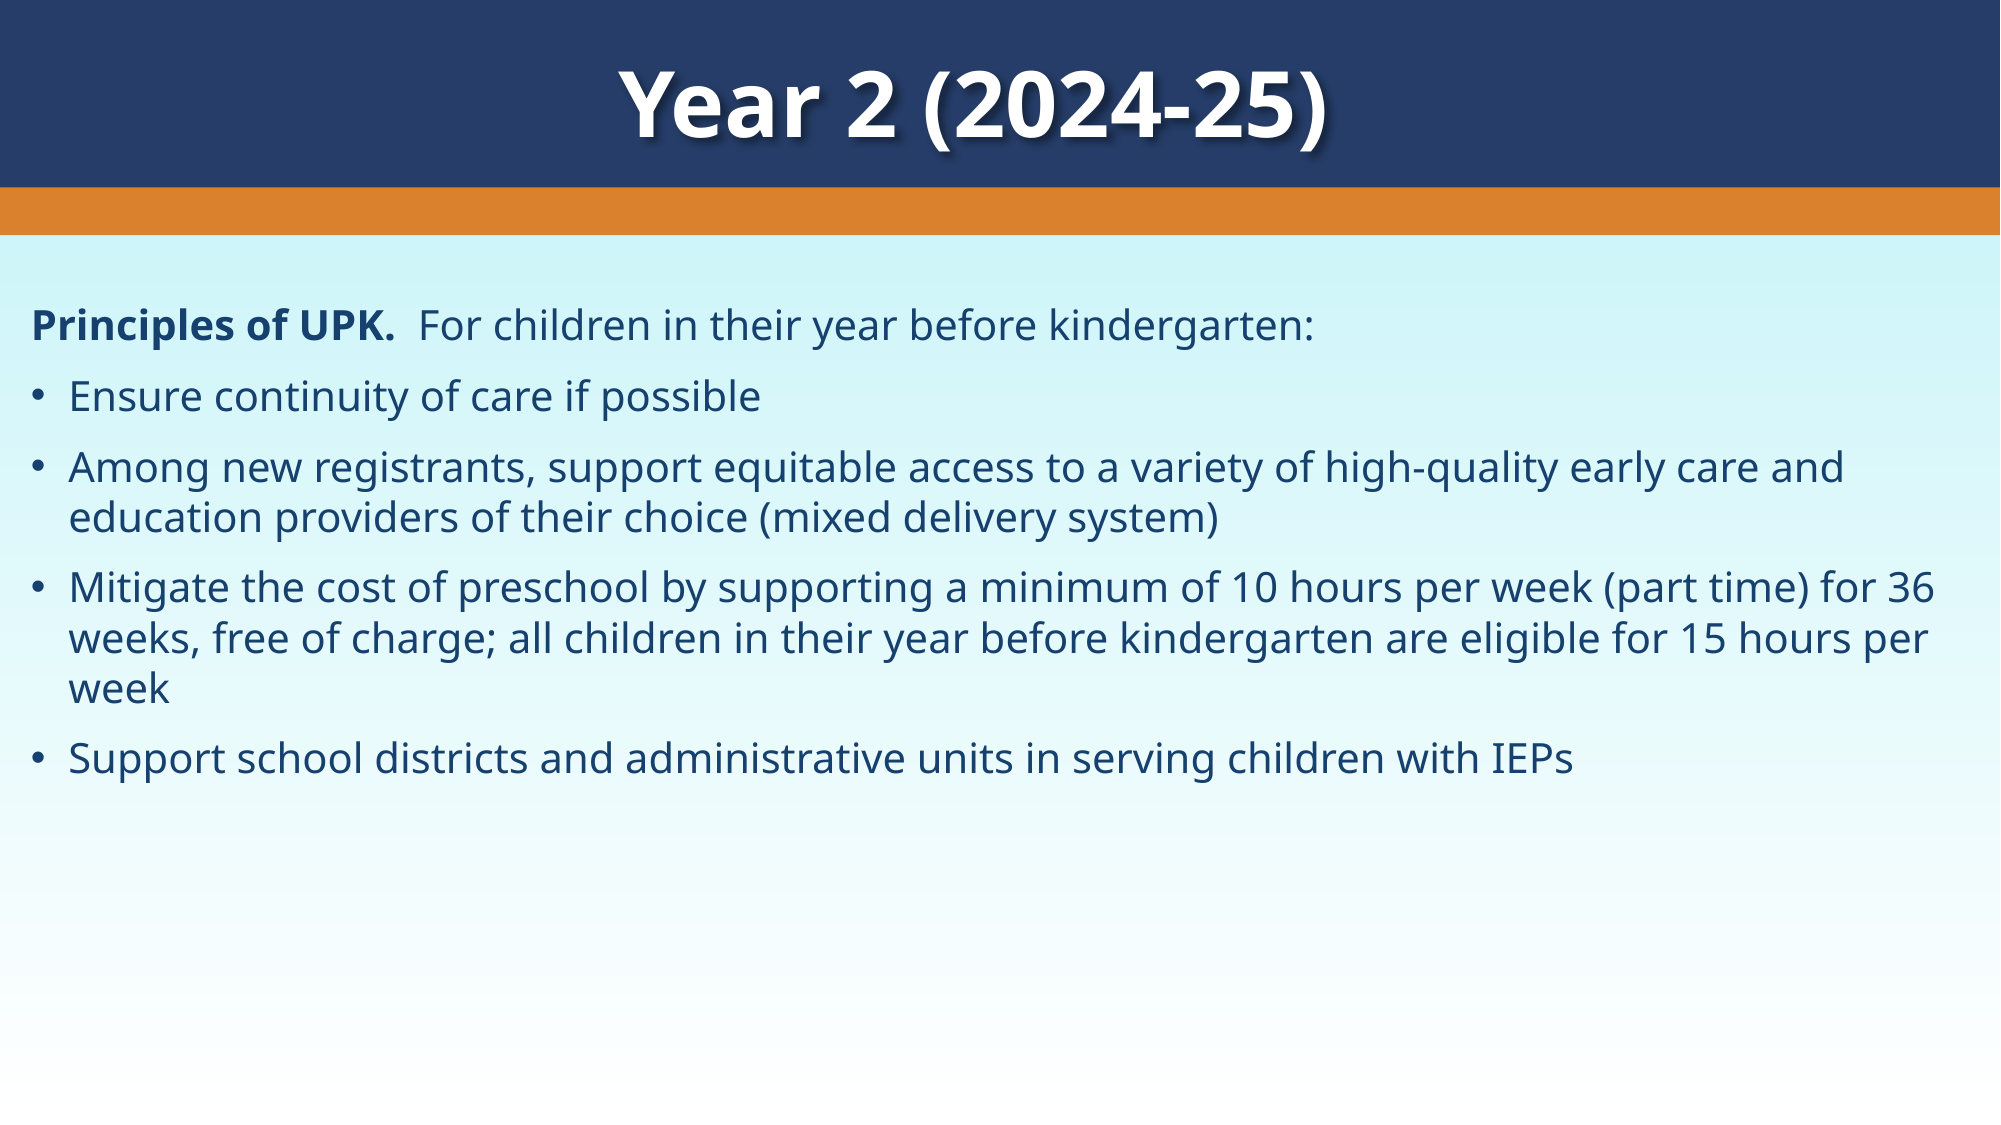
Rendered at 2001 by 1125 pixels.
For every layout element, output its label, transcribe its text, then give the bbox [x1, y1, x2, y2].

text_box Year 2 (2024-25) [1, 38, 1946, 156]
list Principles of UPK. For children in their year before kindergarten: Ensure continuity of care if possible Among new registrants, support equitable access to a variety of high-quality early care and education providers of their choice (mixed delivery system) Mitigate the cost of preschool by supporting a minimum of 10 hours per week (part time) for 36 weeks, free of charge; all children in their year before kindergarten are eligible for 15 hours per week Support school districts and administrative units in serving children with IEPs [15, 291, 1963, 1109]
text_box [0, 188, 2000, 236]
text_box [0, 0, 2000, 188]
text_box [0, 236, 2000, 1109]
